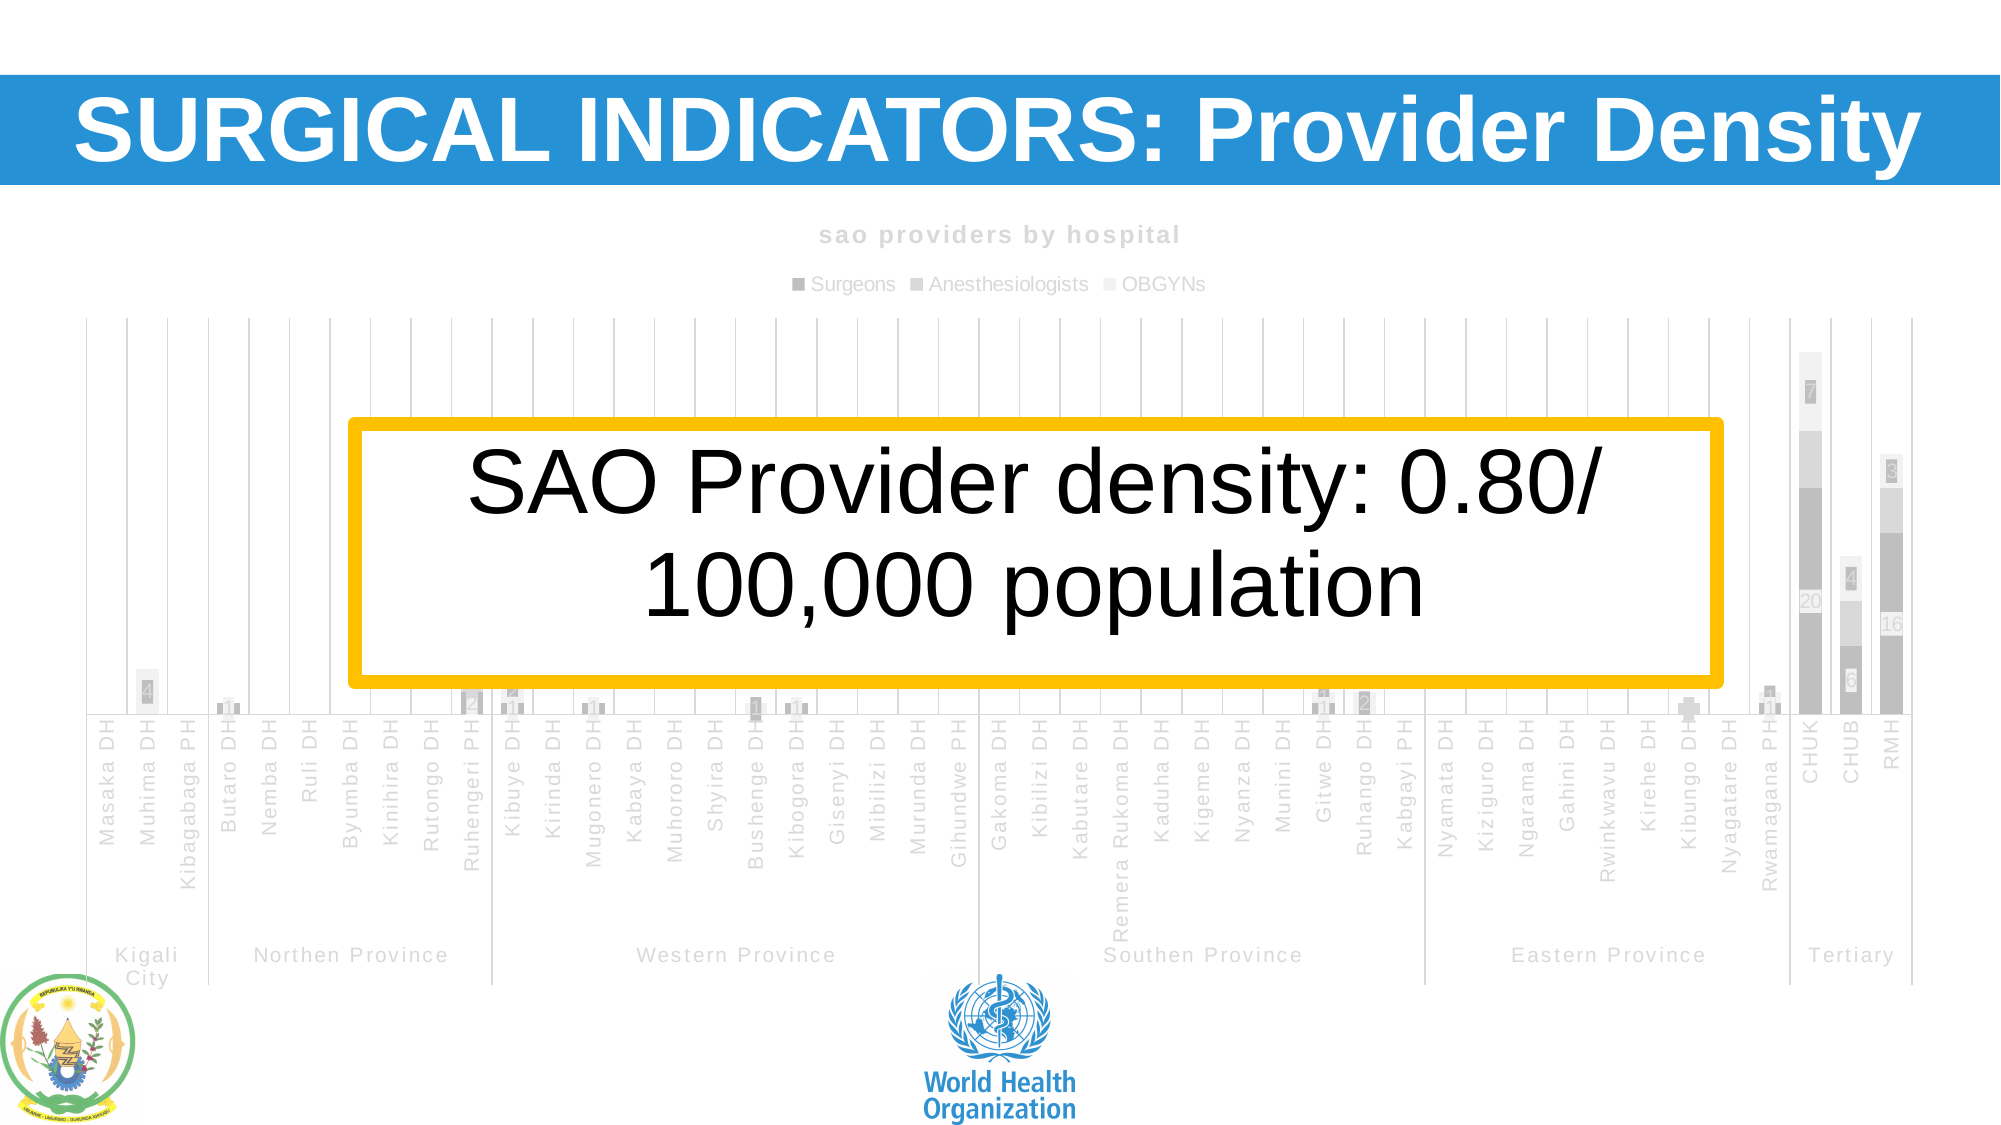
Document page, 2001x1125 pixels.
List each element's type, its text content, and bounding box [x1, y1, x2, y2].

picture [924, 1007, 1075, 1125]
chart [48, 189, 1950, 1007]
picture [0, 974, 138, 1125]
text_box SURGICAL INDICATORS: Provider Density [48, 62, 1950, 187]
